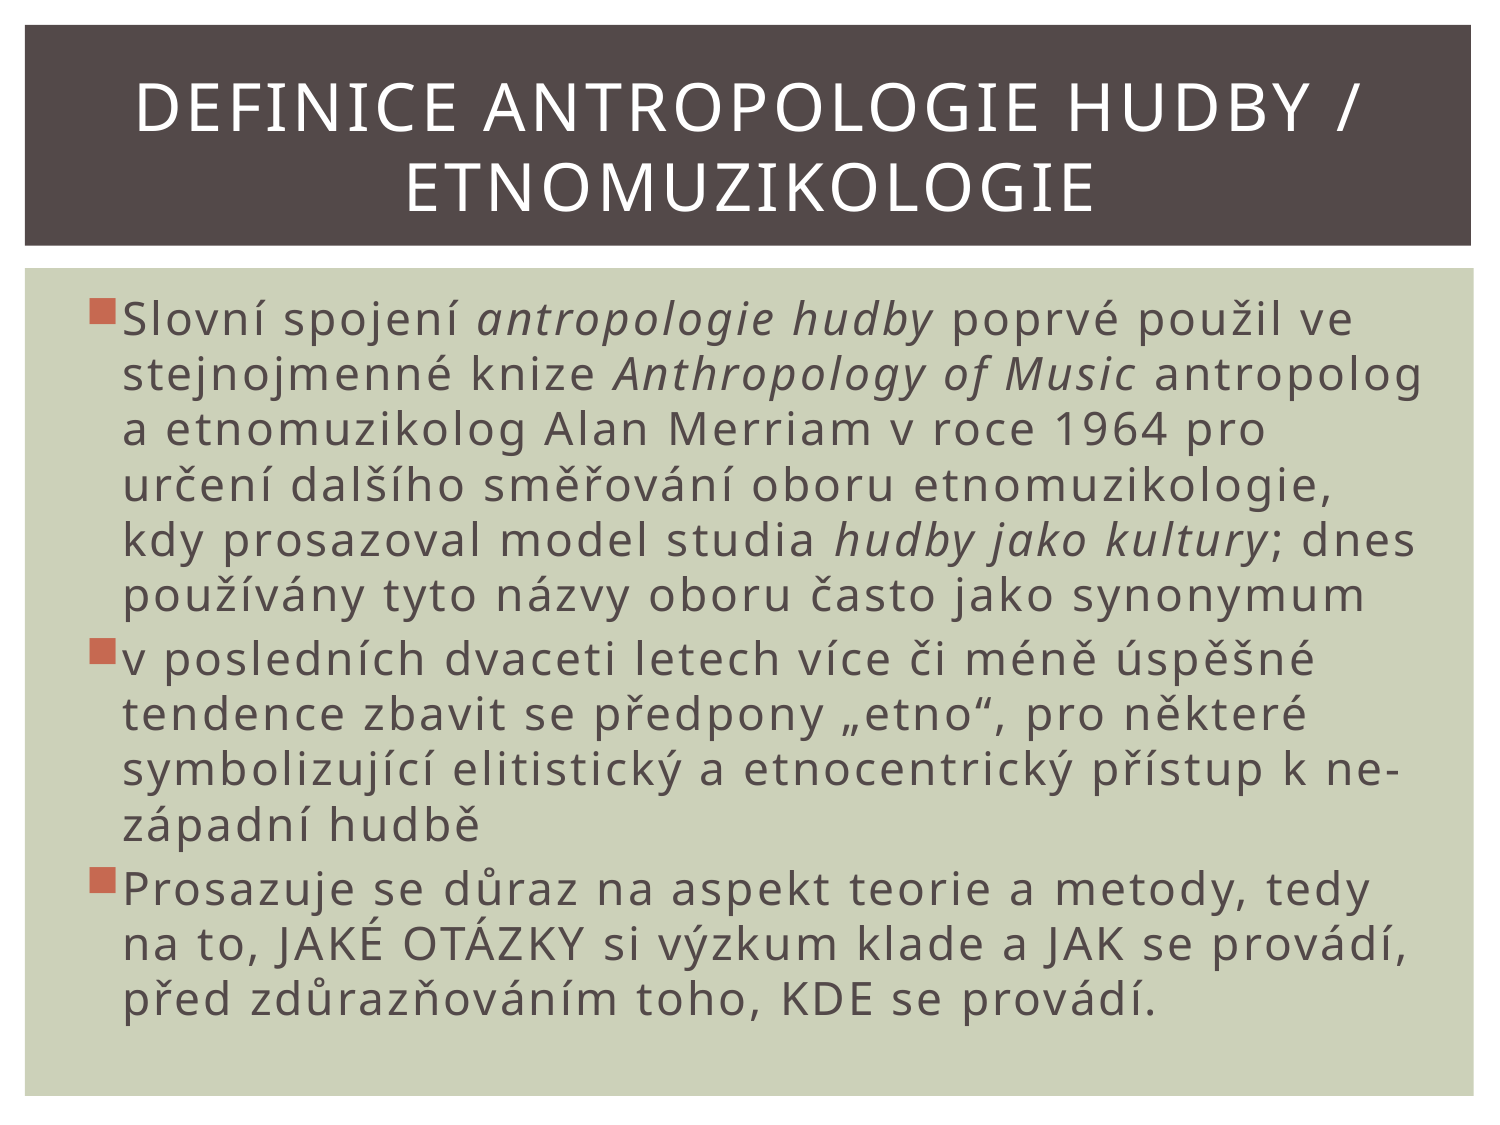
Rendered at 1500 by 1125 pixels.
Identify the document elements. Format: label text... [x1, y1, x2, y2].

title Definice Antropologie hudby / etnomuzikologie [62, 58, 1438, 232]
list Slovní spojení antropologie hudby poprvé použil ve stejnojmenné knize Anthropology of Music antropolog a etnomuzikolog Alan Merriam v roce 1964 pro určení dalšího směřování oboru etnomuzikologie, kdy prosazoval model studia hudby jako kultury; dnes používány tyto názvy oboru často jako synonymum v posledních dvaceti letech více či méně úspěšné tendence zbavit se předpony „etno“, pro některé symbolizující elitistický a etnocentrický přístup k ne-západní hudbě Prosazuje se důraz na aspekt teorie a metody, tedy na to, JAKÉ OTÁZKY si výzkum klade a JAK se provádí, před zdůrazňováním toho, KDE se provádí. [62, 281, 1442, 1047]
